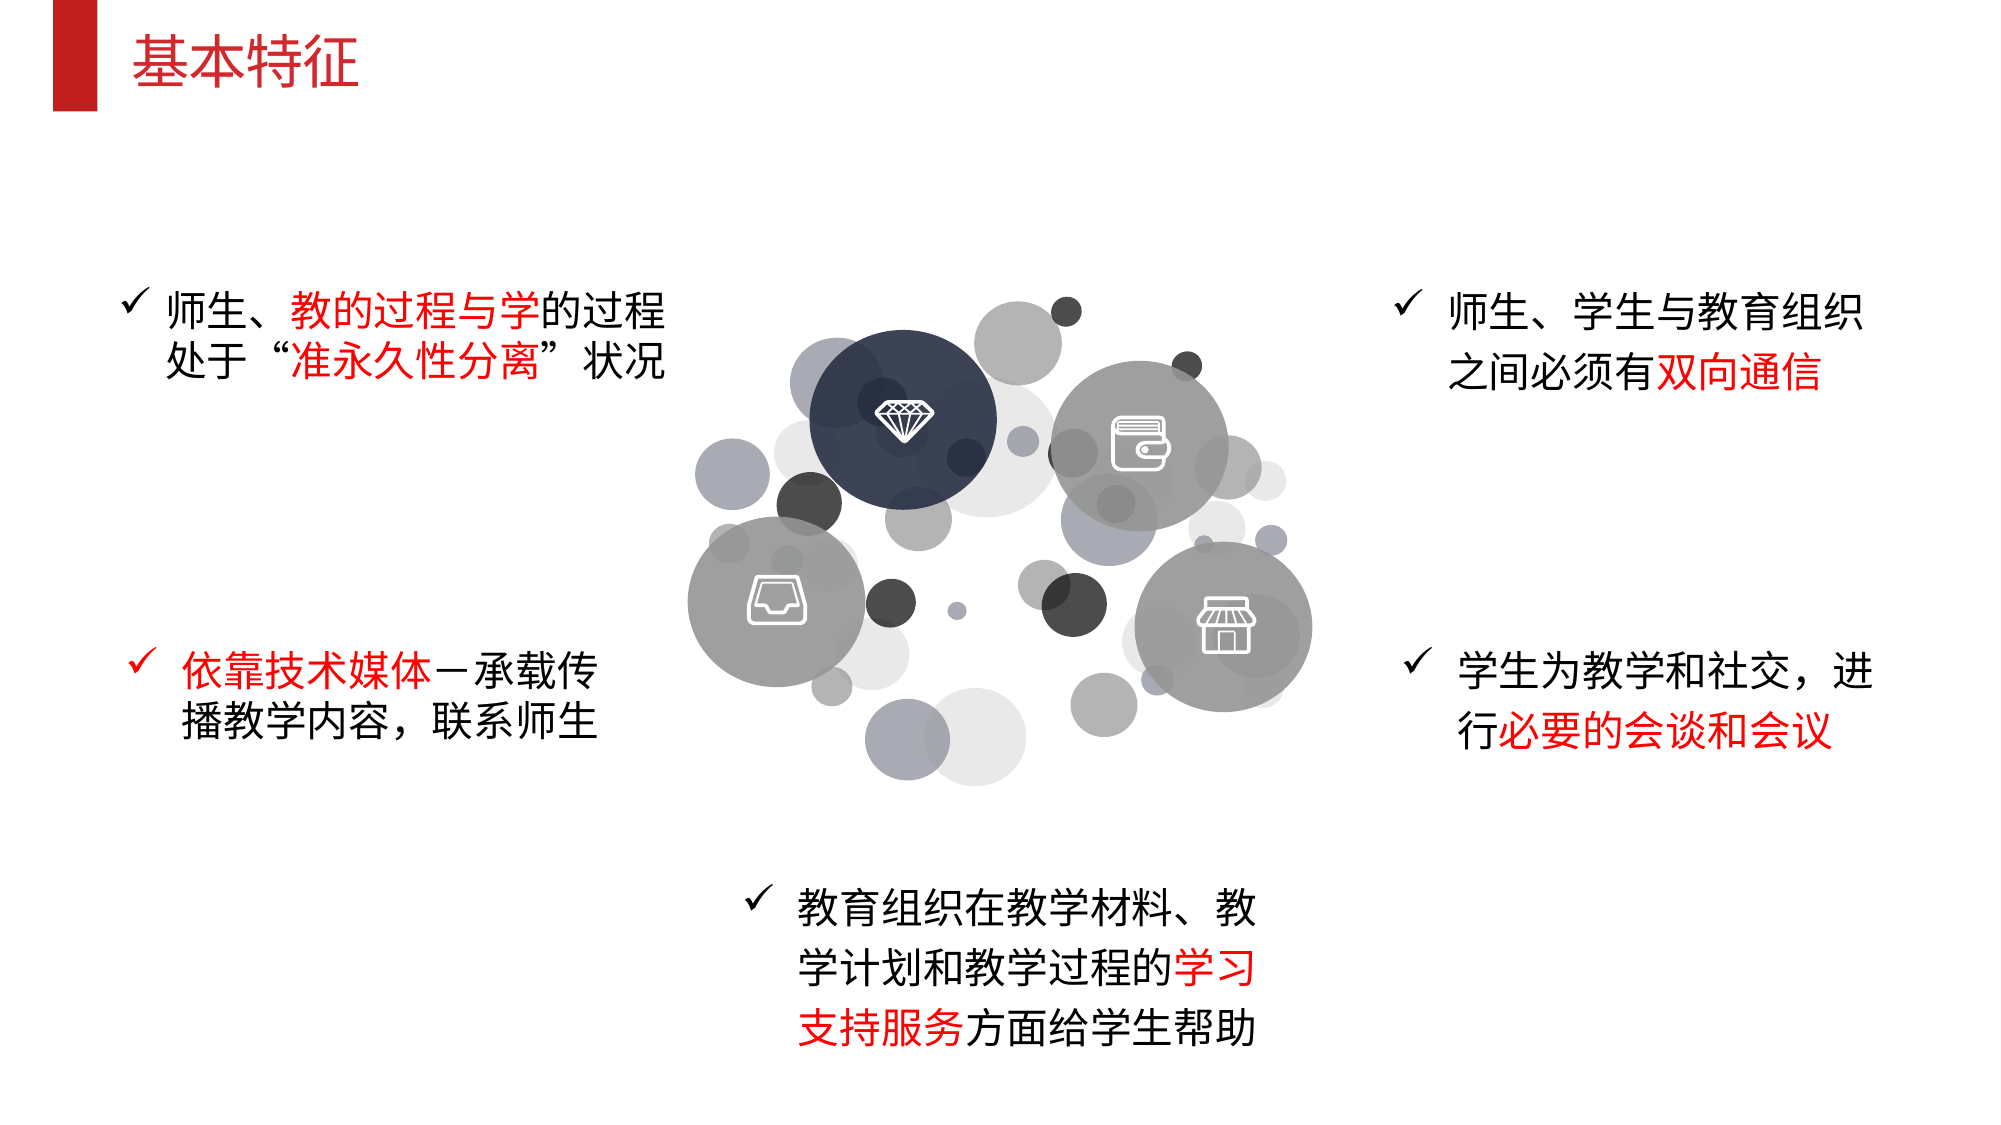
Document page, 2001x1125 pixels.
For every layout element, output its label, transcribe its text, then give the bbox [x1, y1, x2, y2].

text_box 基本特征 [117, 18, 377, 103]
text_box 师生、教的过程与学的过程处于“准永久性分离”状况 [103, 276, 695, 392]
text_box 教育组织在教学材料、教学计划和教学过程的学习支持服务方面给学生帮助 [726, 930, 1292, 1059]
text_box 依靠技术媒体－承载传播教学内容，联系师生 [110, 637, 644, 753]
text_box 学生为教学和社交，进行必要的会谈和会议 [1385, 626, 1907, 762]
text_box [687, 301, 1313, 921]
text_box 师生、学生与教育组织之间必须有双向通信 [1376, 268, 1882, 404]
